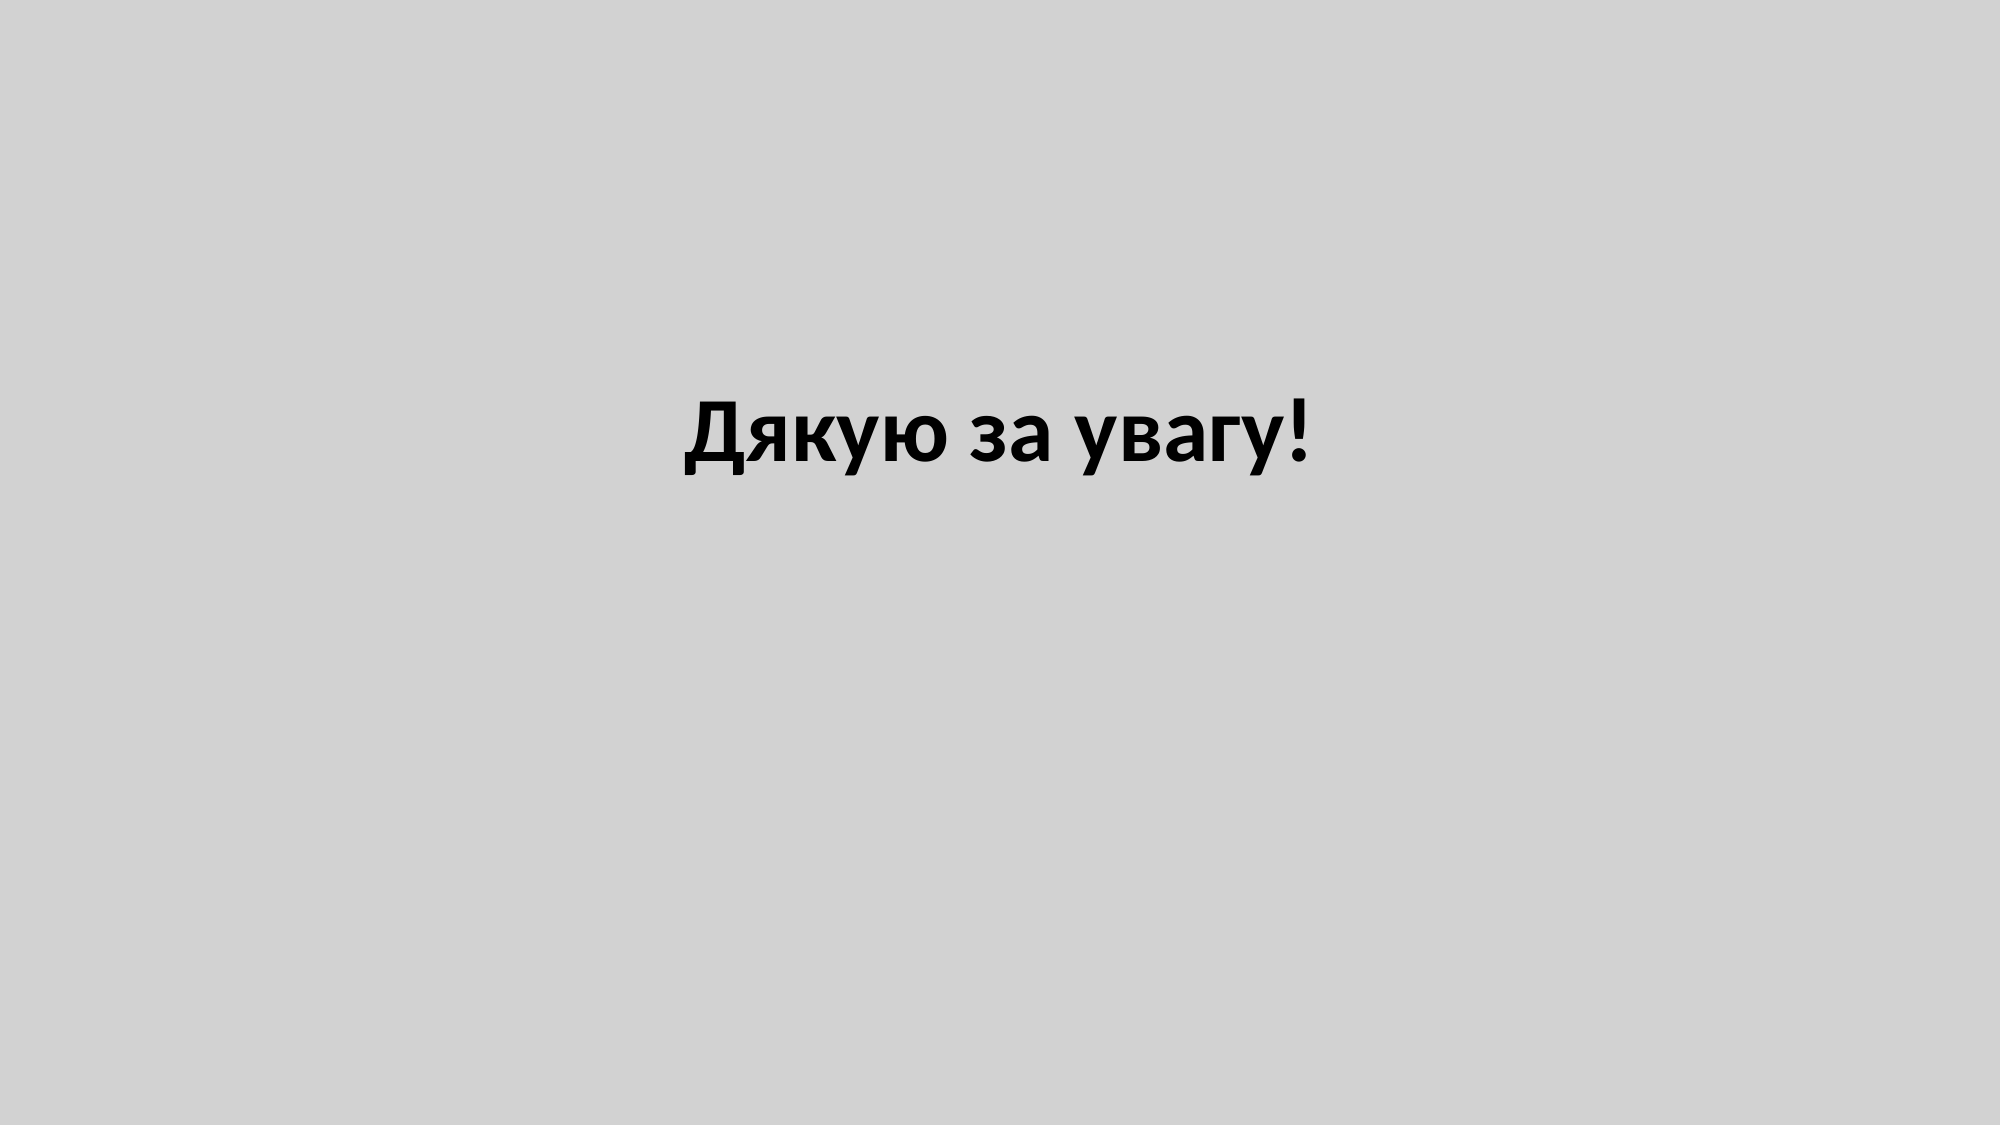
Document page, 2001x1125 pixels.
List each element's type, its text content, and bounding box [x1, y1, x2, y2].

title Дякую за увагу! [150, 275, 1850, 575]
